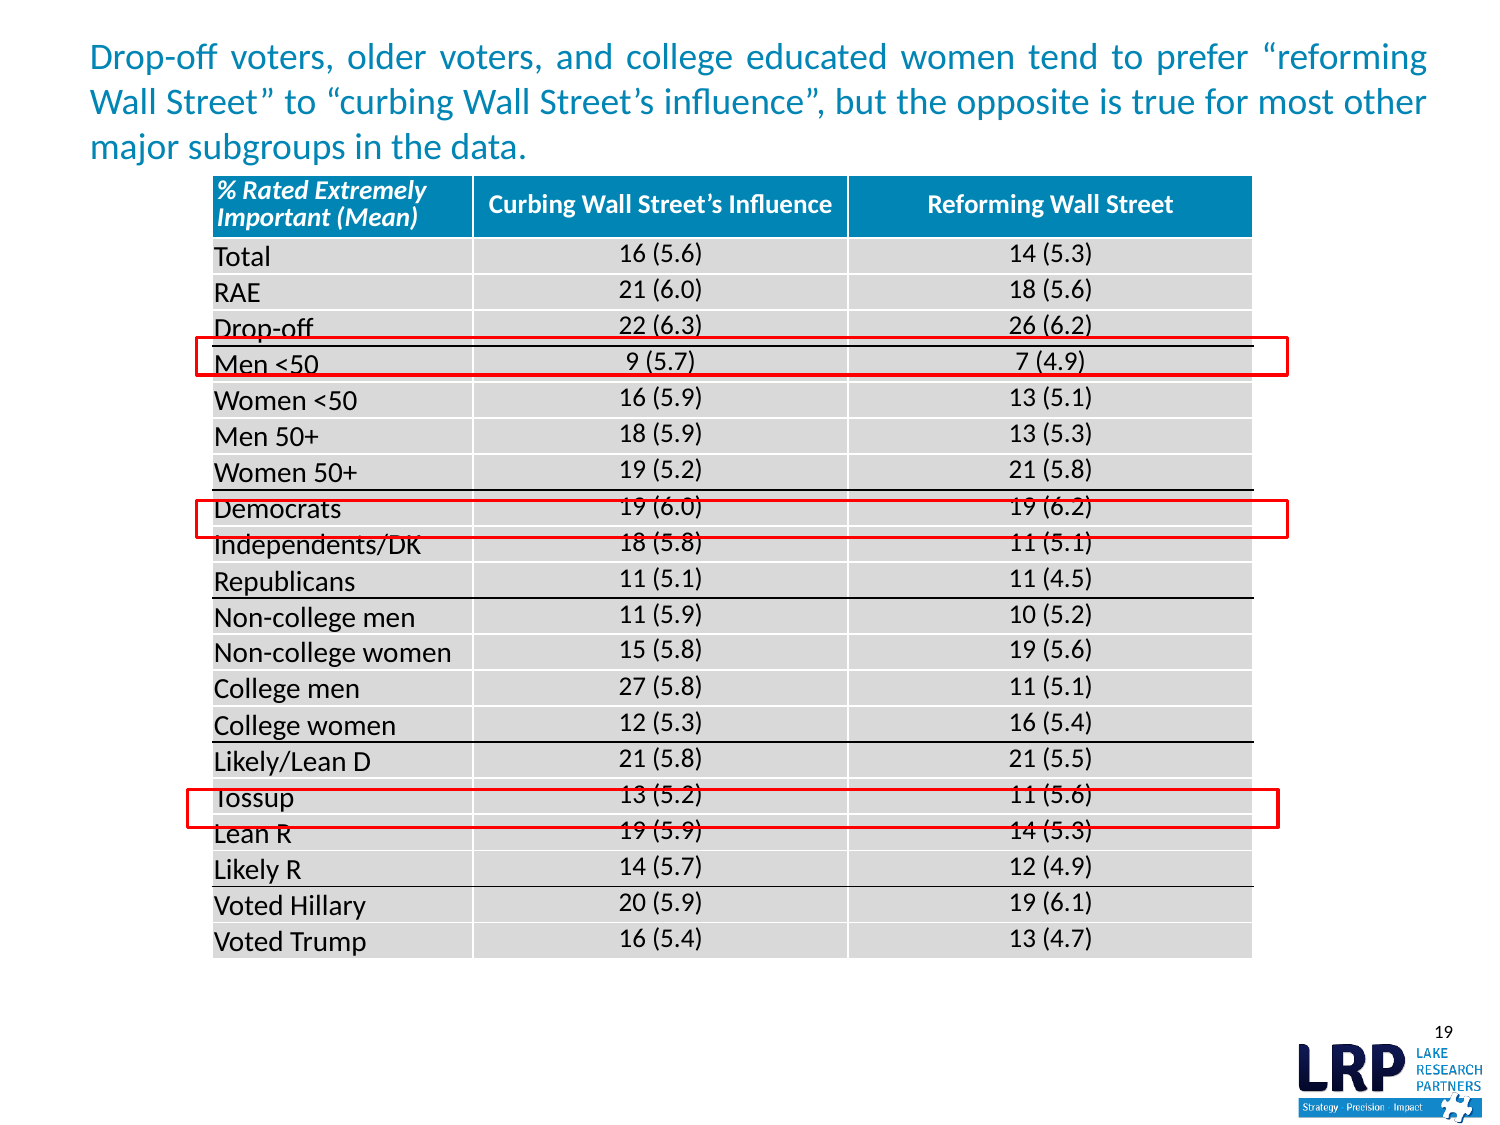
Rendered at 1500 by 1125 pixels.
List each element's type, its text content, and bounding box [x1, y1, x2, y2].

picture [1297, 1043, 1485, 1124]
table_cell 19 (5.9) [474, 828, 847, 850]
text_box [187, 789, 1279, 828]
footer 19 [1387, 1012, 1500, 1063]
table_cell 19 (6.1) [849, 887, 1252, 922]
table_cell 13 (4.7) [849, 923, 1252, 958]
table_cell 12 (5.3) [474, 707, 847, 741]
table_cell 18 (5.6) [849, 275, 1252, 309]
table_cell RAE [213, 275, 472, 309]
table_cell Tossup [213, 779, 472, 789]
text_box [196, 337, 1288, 375]
table_cell 26 (6.2) [849, 311, 1252, 337]
table_cell 11 (5.6) [849, 779, 1252, 789]
table_cell 20 (5.9) [474, 887, 847, 922]
table_cell 16 (5.4) [849, 707, 1252, 741]
table_cell 14 (5.3) [849, 828, 1252, 850]
table_cell Voted Hillary [213, 887, 472, 922]
table_cell 13 (5.2) [474, 779, 847, 789]
table_cell 18 (5.8) [474, 538, 847, 561]
table_cell 11 (4.5) [849, 563, 1252, 597]
table_cell 13 (5.3) [849, 419, 1252, 453]
table_cell Women 50+ [213, 455, 472, 489]
table_cell 11 (5.1) [849, 671, 1252, 705]
table_cell 13 (5.1) [849, 383, 1252, 417]
table_cell 14 (5.3) [849, 239, 1252, 273]
table_cell 19 (6.0) [474, 491, 847, 500]
table_cell College women [213, 707, 472, 741]
table_header Reforming Wall Street [849, 176, 1252, 237]
table_cell Non-college women [213, 635, 472, 669]
table_cell Republicans [213, 563, 472, 597]
text_box [196, 500, 1288, 538]
table_cell 18 (5.9) [474, 419, 847, 453]
table_cell 19 (5.6) [849, 635, 1252, 669]
table_cell 7 (4.9) [849, 375, 1252, 381]
table_cell Men 50+ [213, 419, 472, 453]
table_cell Non-college men [213, 599, 472, 633]
table_cell 21 (5.5) [849, 743, 1252, 777]
table_cell Drop-off [213, 311, 472, 337]
table_cell 14 (5.7) [474, 851, 847, 886]
table_cell Lean R [213, 828, 472, 850]
table_cell 10 (5.2) [849, 599, 1252, 633]
table_cell 27 (5.8) [474, 671, 847, 705]
table_cell College men [213, 671, 472, 705]
table_cell 11 (5.1) [849, 538, 1252, 561]
table_cell 15 (5.8) [474, 635, 847, 669]
table_cell 21 (5.8) [849, 455, 1252, 489]
table_header Curbing Wall Street’s Influence [474, 176, 847, 237]
table_cell 21 (6.0) [474, 275, 847, 309]
text_box Drop-off voters, older voters, and college educated women tend to prefer “reforming Wall Street” to “curbing Wall Street’s influence”, but the opposite is true for most other major subgroups in the data. [74, 24, 1444, 175]
table_header % Rated Extremely Important (Mean) [213, 176, 472, 237]
table_cell Likely R [213, 851, 472, 886]
table_cell 11 (5.9) [474, 599, 847, 633]
table_cell 16 (5.9) [474, 383, 847, 417]
table_cell Likely/Lean D [213, 743, 472, 777]
table_cell Independents/DK [213, 538, 472, 561]
table_cell Total [213, 239, 472, 273]
table_cell 9 (5.7) [474, 375, 847, 381]
table_cell Democrats [213, 491, 472, 500]
table_cell 21 (5.8) [474, 743, 847, 777]
table_cell 11 (5.1) [474, 563, 847, 597]
table_cell Voted Trump [213, 923, 472, 958]
table_cell Women <50 [213, 383, 472, 417]
table_cell 19 (5.2) [474, 455, 847, 489]
table_cell Men <50 [213, 375, 472, 381]
table_cell 22 (6.3) [474, 311, 847, 337]
table_cell 12 (4.9) [849, 851, 1252, 886]
table_cell 16 (5.6) [474, 239, 847, 273]
table_cell 19 (6.2) [849, 491, 1252, 500]
table_cell 16 (5.4) [474, 923, 847, 958]
